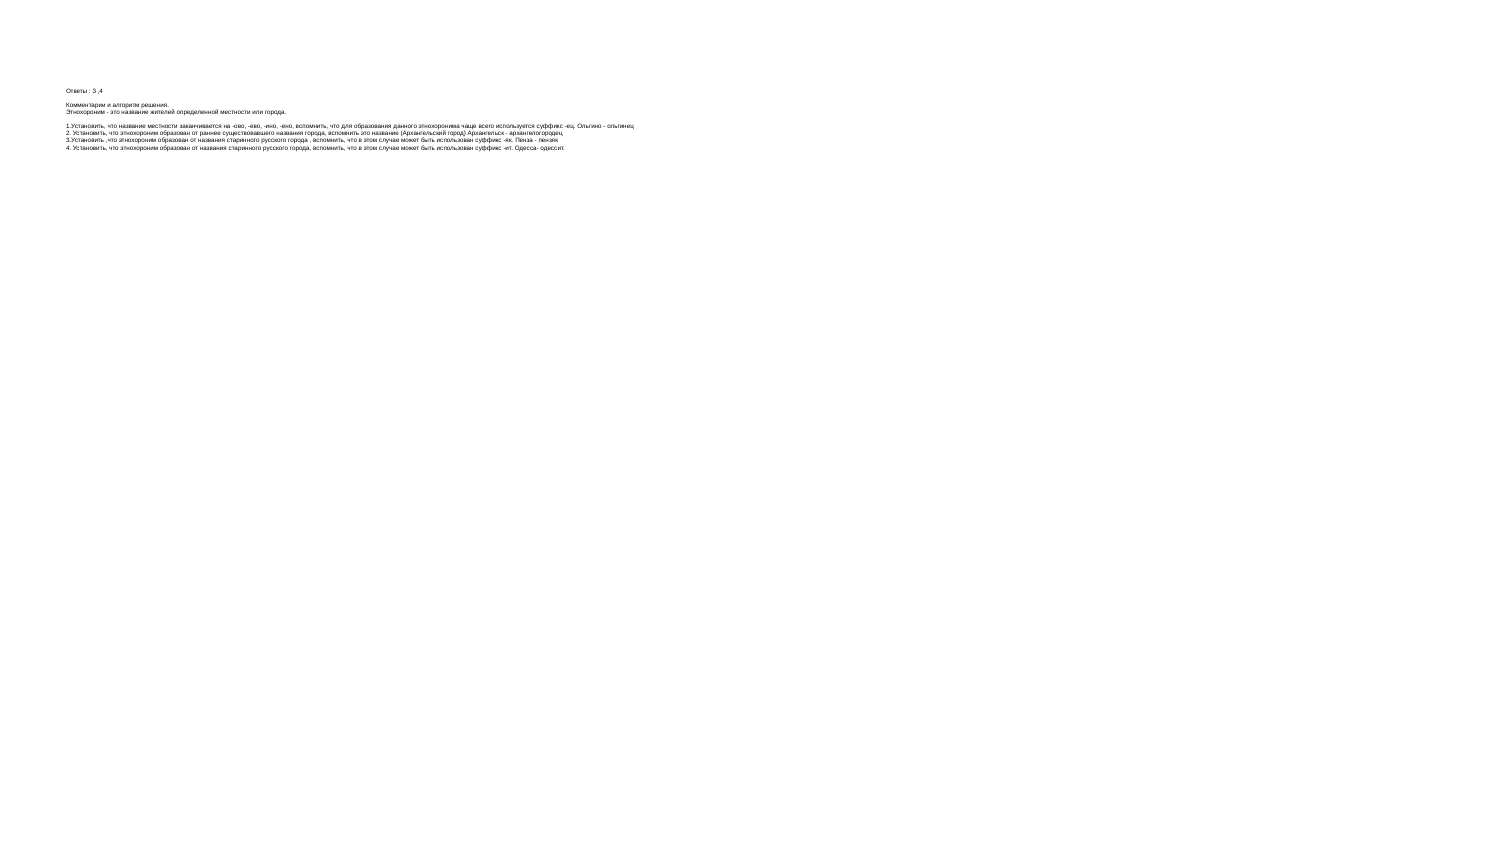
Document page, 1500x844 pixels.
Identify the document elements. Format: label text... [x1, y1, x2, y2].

title Ответы : 3 ,4 Комментарии и алгоритм решения. Этнохороним - это название жителей определенной местности или города. 1.Установить, что название местности заканчивается на -ово, -ево, -ино, -ено, вспомнить, что для образования данного этнохоронима чаще всего используется суффикс -ец. Ольгино - ольгинец 2. Установить, что этнохороним образован от раннее существовавшего названия города, вспомнить это название (Архангельский город) Архангельск - архангелогородец 3.Установить ,что этнохороним образован от названия старинного русского города , вспомнить, что в этом случае может быть использован суффикс -як. Пенза - пензяк 4. Установить, что этнохороним образован от названия старинного русского города, вспомнить, что в этом случае может быть использован суффикс -ит. Одесса- одессит. [51, 72, 1449, 167]
